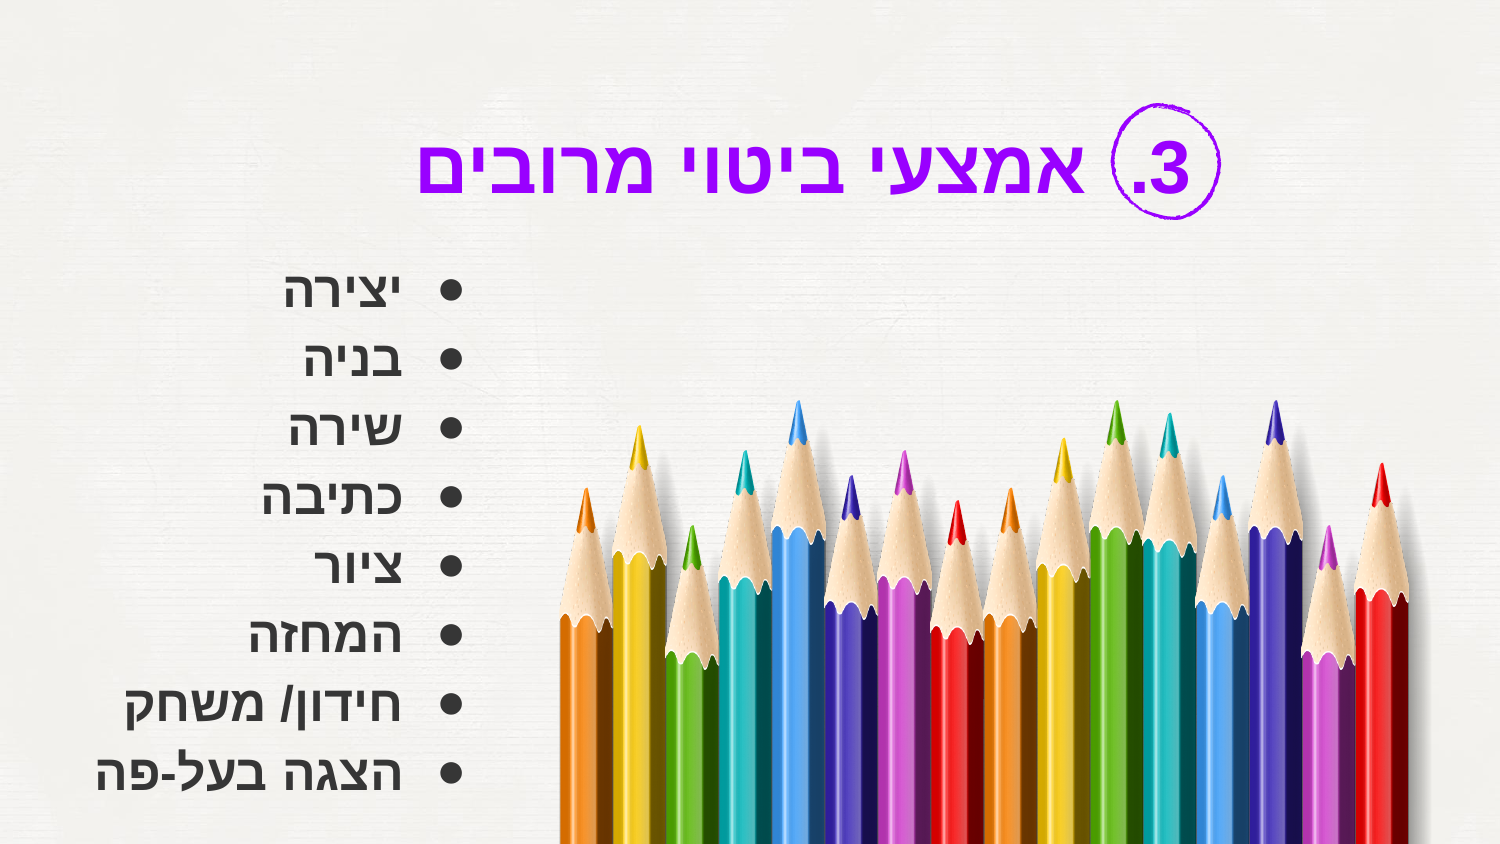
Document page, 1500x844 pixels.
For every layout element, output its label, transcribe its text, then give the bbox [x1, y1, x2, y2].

text_box יצירה בניה שירה כתיבה ציור המחזה חידון/ משחק הצגה בעל-פה [42, 233, 494, 767]
title 3. אמצעי ביטוי מרובים [214, 19, 1192, 210]
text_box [1107, 105, 1225, 217]
picture [0, 0, 1500, 844]
